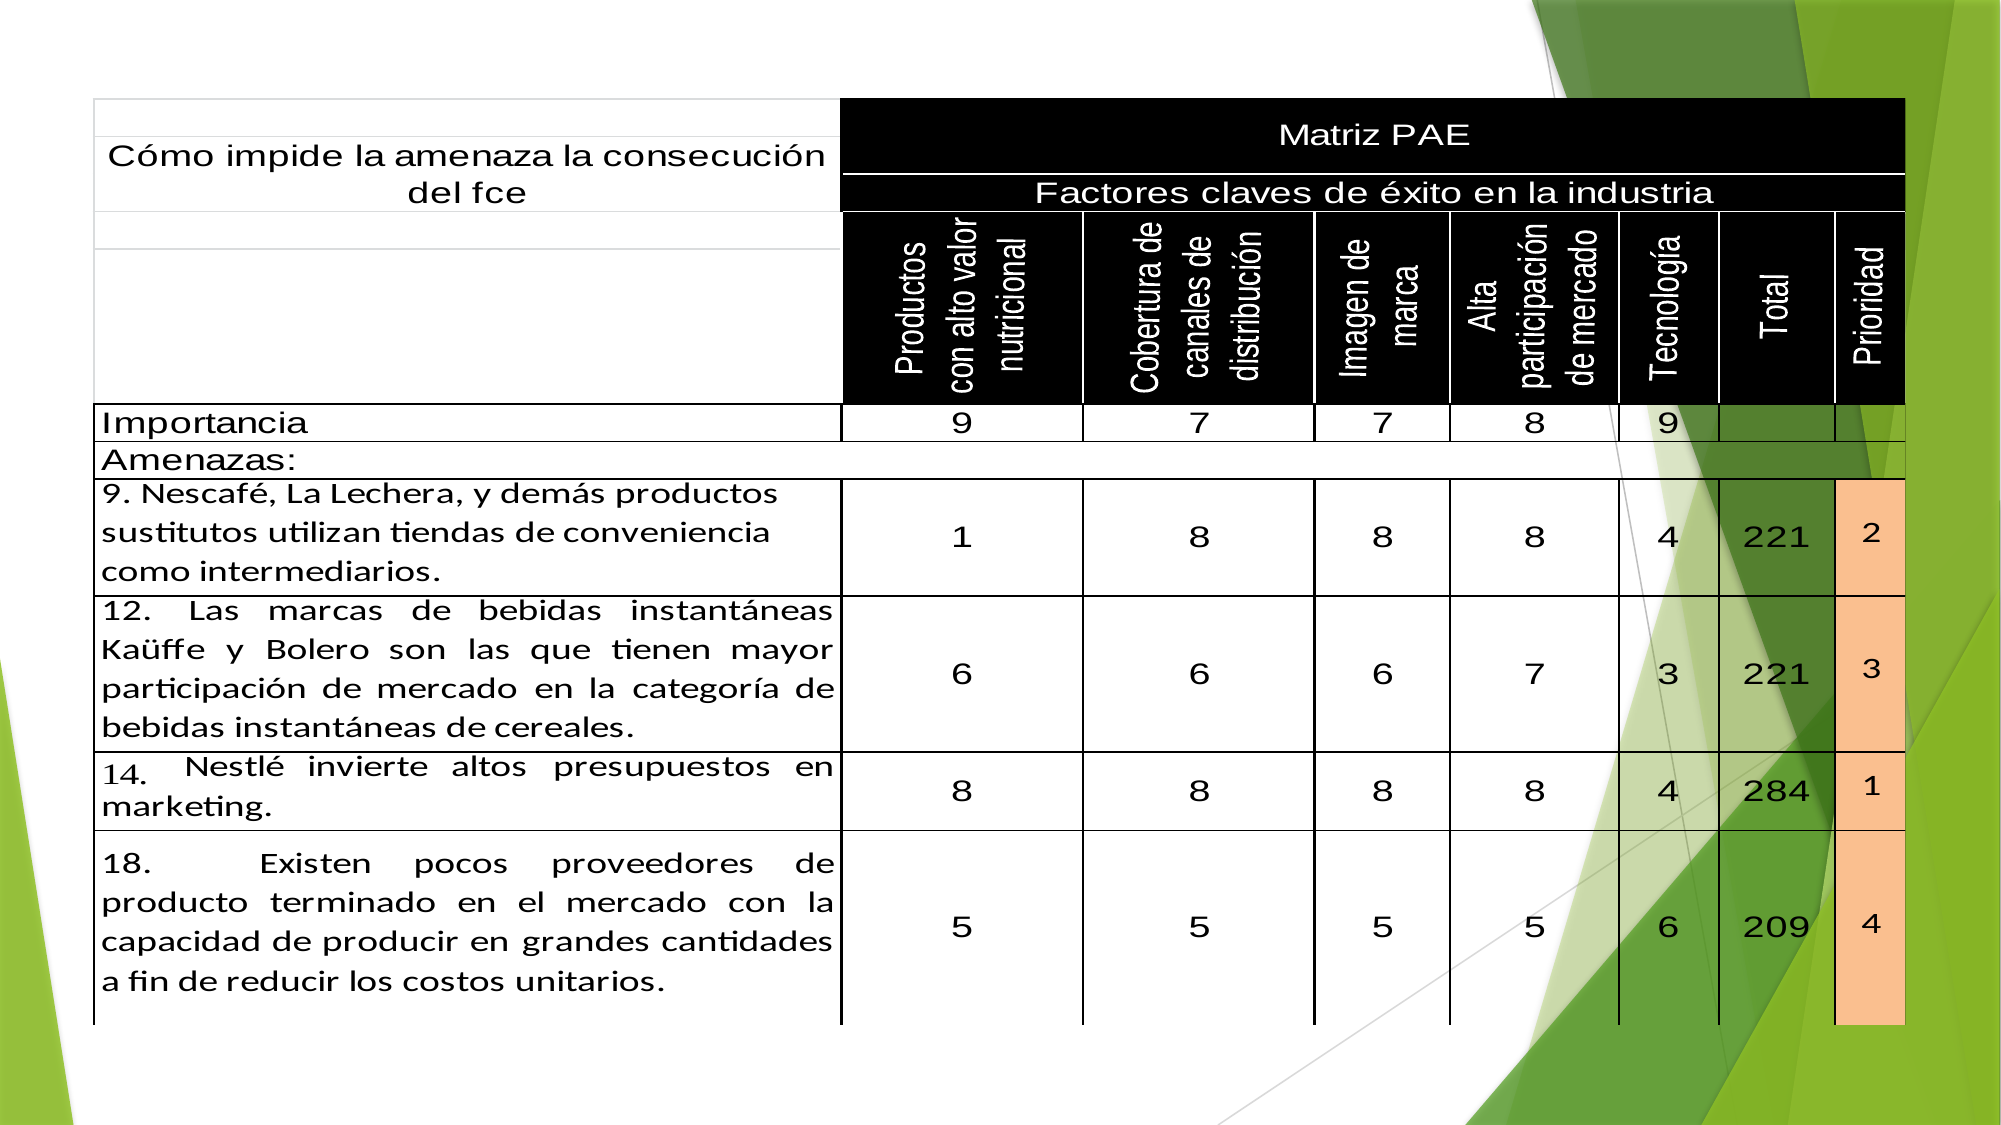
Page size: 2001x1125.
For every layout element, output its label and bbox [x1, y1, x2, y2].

picture [92, 97, 1908, 1027]
